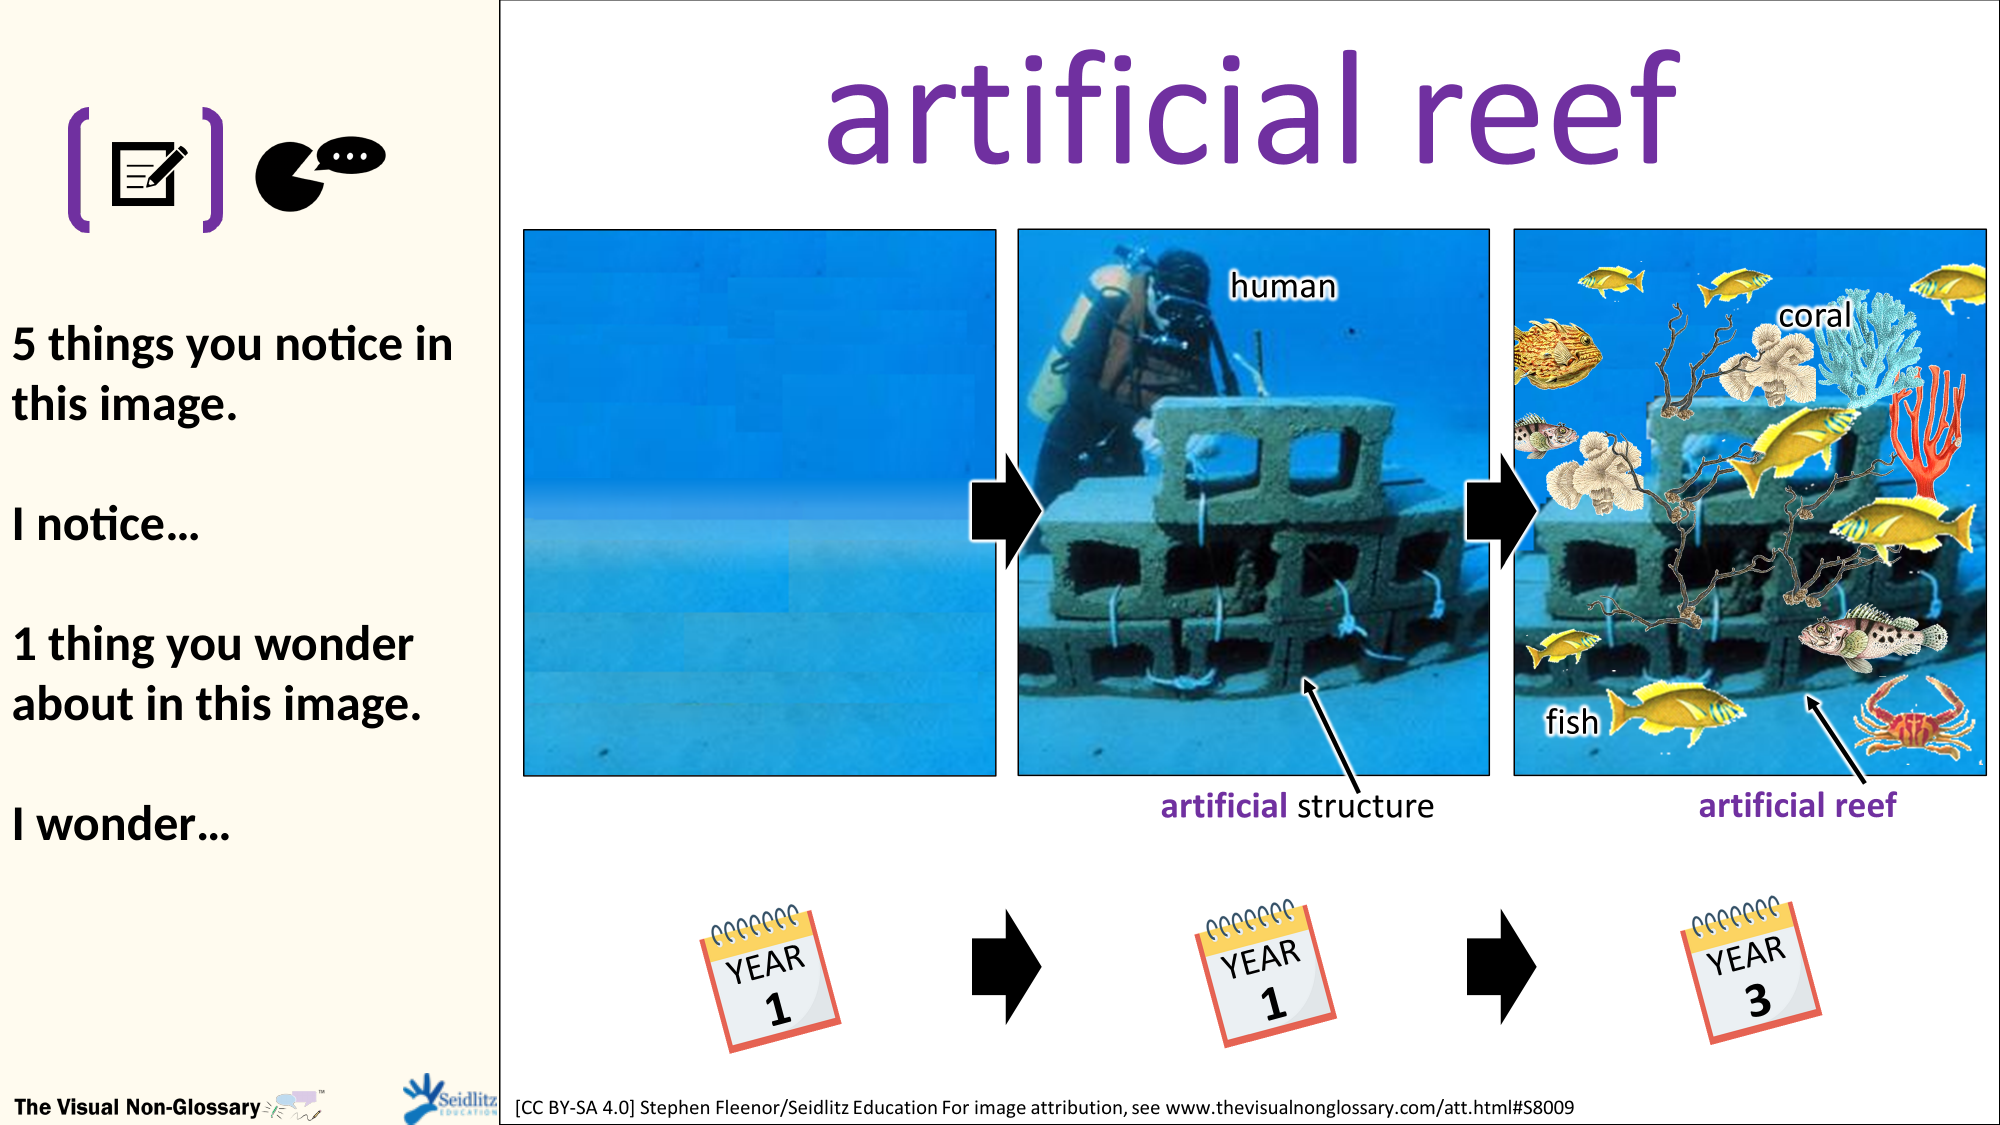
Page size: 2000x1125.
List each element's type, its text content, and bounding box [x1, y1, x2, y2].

picture [499, 0, 2000, 1125]
text_box 5 things you notice in this image. I notice… 1 thing you wonder about in this image. I wonder… [0, 303, 494, 858]
picture [403, 1073, 497, 1125]
picture [68, 107, 223, 233]
picture [254, 136, 386, 212]
picture [0, 1084, 328, 1125]
